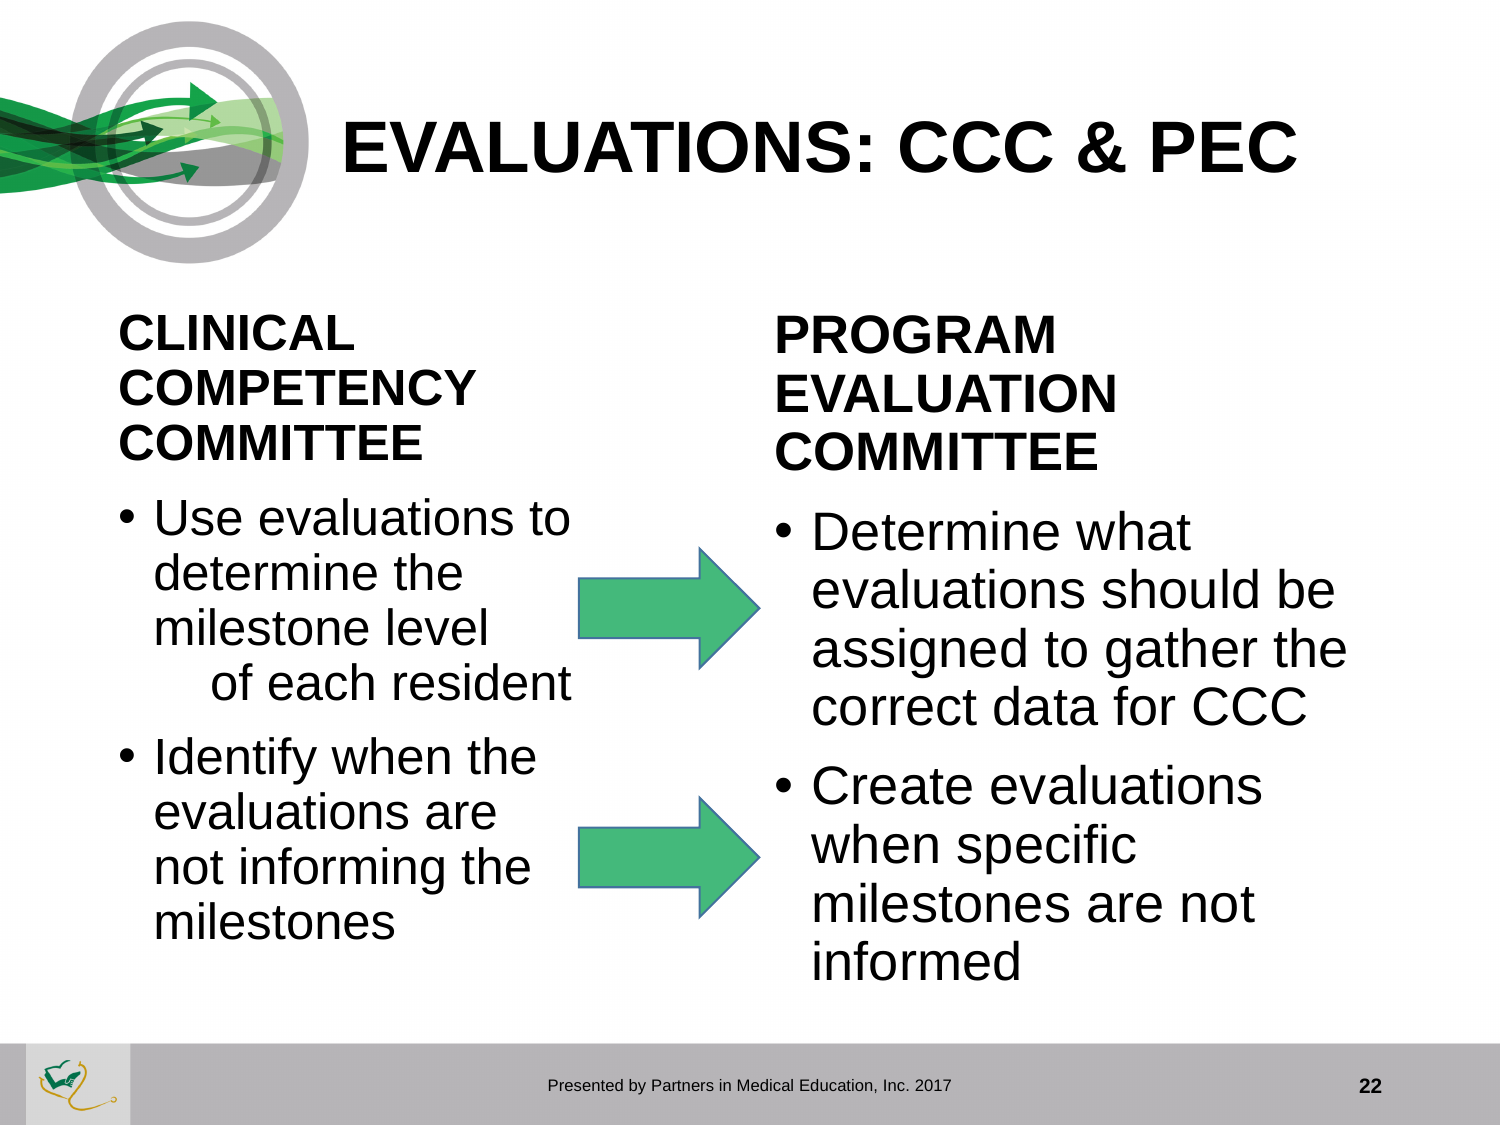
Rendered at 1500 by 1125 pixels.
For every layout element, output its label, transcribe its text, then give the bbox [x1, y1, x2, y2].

list CLINICAL COMPETENCY COMMITTEE Use evaluations to determine the milestone level of each resident Identify when the evaluations are not informing the milestones [103, 299, 595, 1014]
footer Presented by Partners in Medical Education, Inc. 2017 [496, 1055, 1004, 1116]
picture [0, 0, 1500, 1125]
list PROGRAM EVALUATION COMMITTEE Determine what evaluations should be assigned to gather the correct data for CCC Create evaluations when specific milestones are not informed [759, 299, 1397, 1014]
title EVALUATIONS: CCC & PEC [326, 40, 1397, 258]
text_box [577, 546, 761, 671]
slide_number 22 [1059, 1055, 1397, 1116]
text_box [577, 795, 761, 920]
